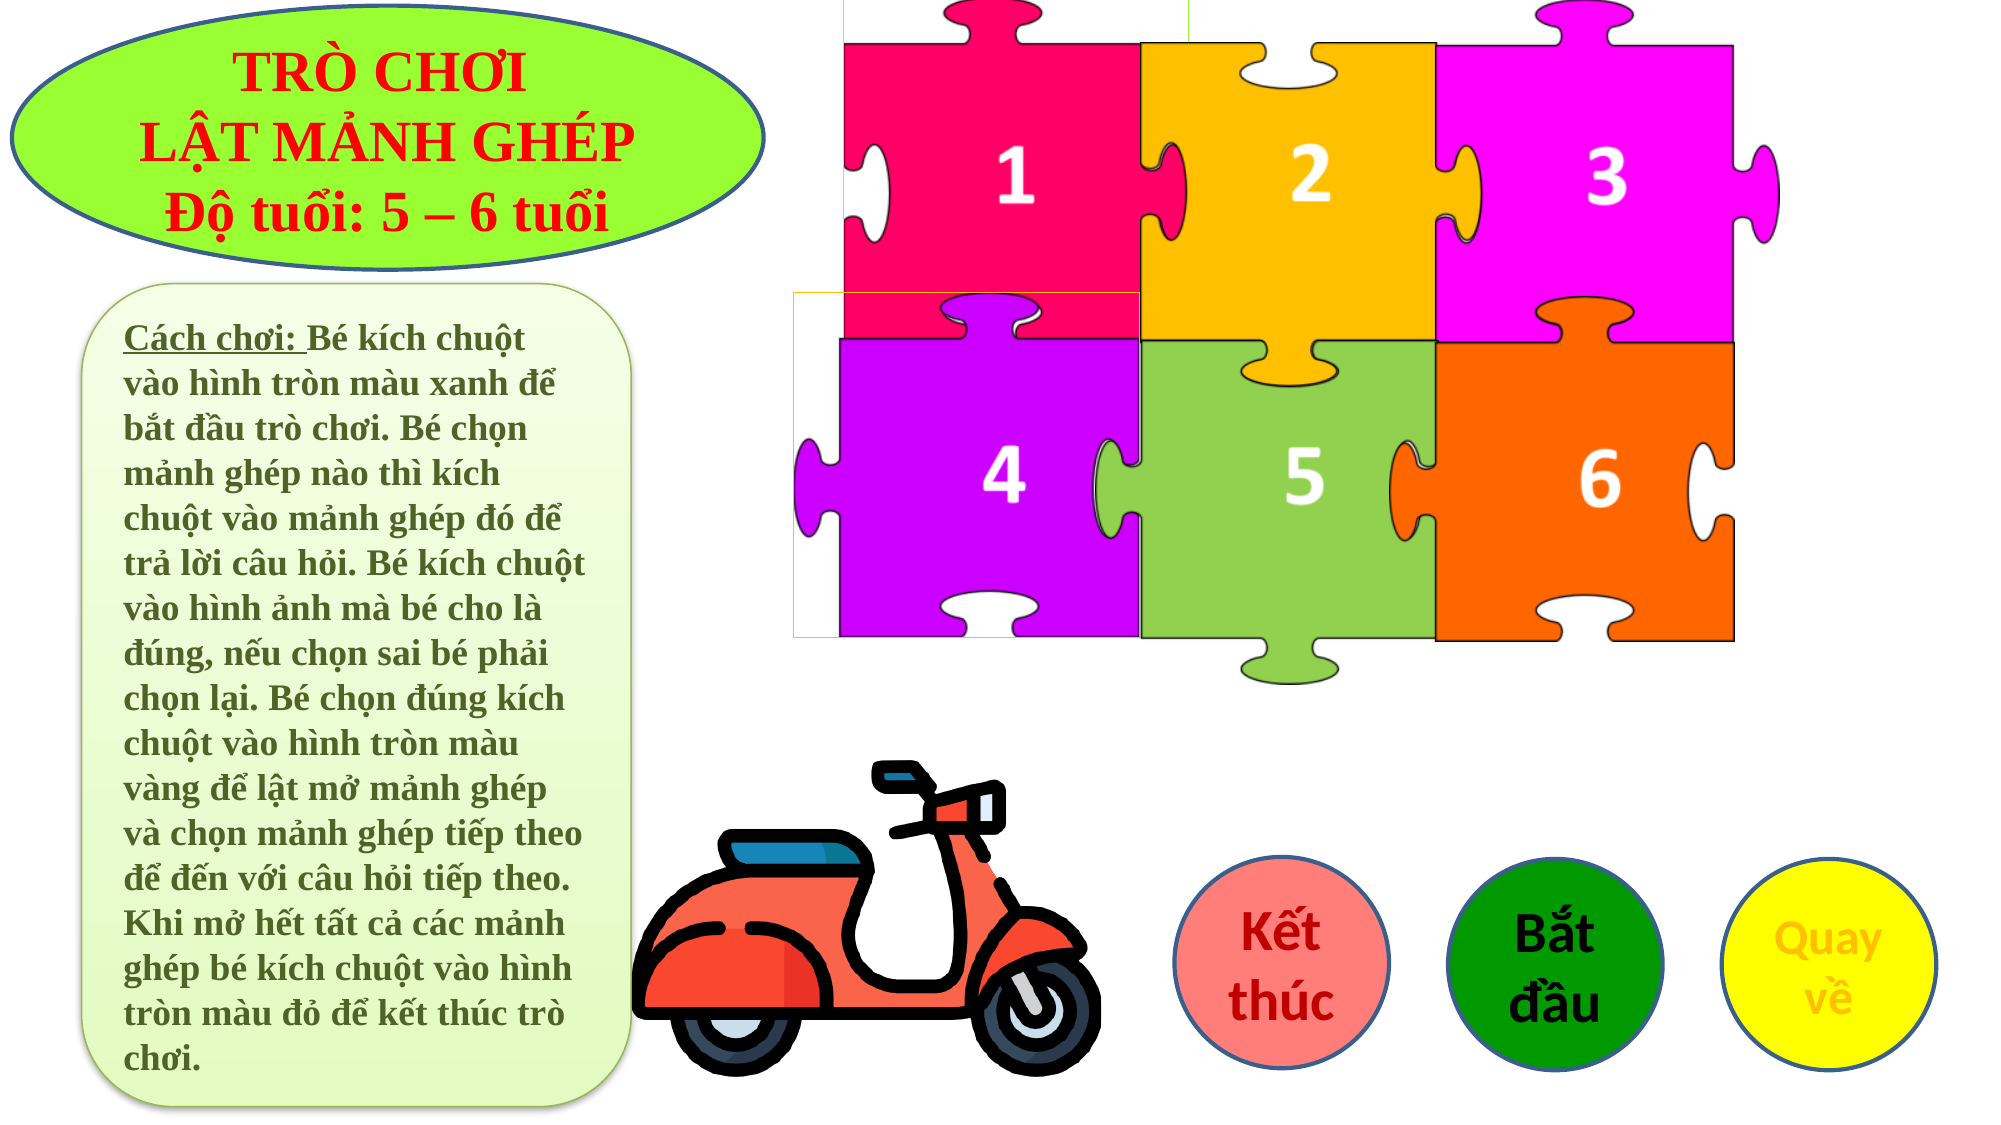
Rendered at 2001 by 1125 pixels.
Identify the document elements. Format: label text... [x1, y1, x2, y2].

text_box Kết thúc [1172, 854, 1392, 1071]
text_box Quay về [1719, 856, 1939, 1073]
text_box TRÒ CHƠI LẬT MẢNH GHÉP Độ tuổi: 5 – 6 tuổi [9, 3, 766, 272]
text_box Bắt đầu [1445, 856, 1665, 1073]
picture [793, 0, 1780, 685]
picture [631, 744, 1102, 1083]
text_box Cách chơi: Bé kích chuột vào hình tròn màu xanh để bắt đầu trò chơi. Bé chọn mảnh ghép nào thì kích chuột vào mảnh ghép đó để trả lời câu hỏi. Bé kích chuột vào hình ảnh mà bé cho là đúng, nếu chọn sai bé phải chọn lại. Bé chọn đúng kích chuột vào hình tròn màu vàng để lật mở mảnh ghép và chọn mảnh ghép tiếp theo để đến với câu hỏi tiếp theo. Khi mở hết tất cả các mảnh ghép bé kích chuột vào hình tròn màu đỏ để kết thúc trò chơi. [80, 282, 632, 1108]
